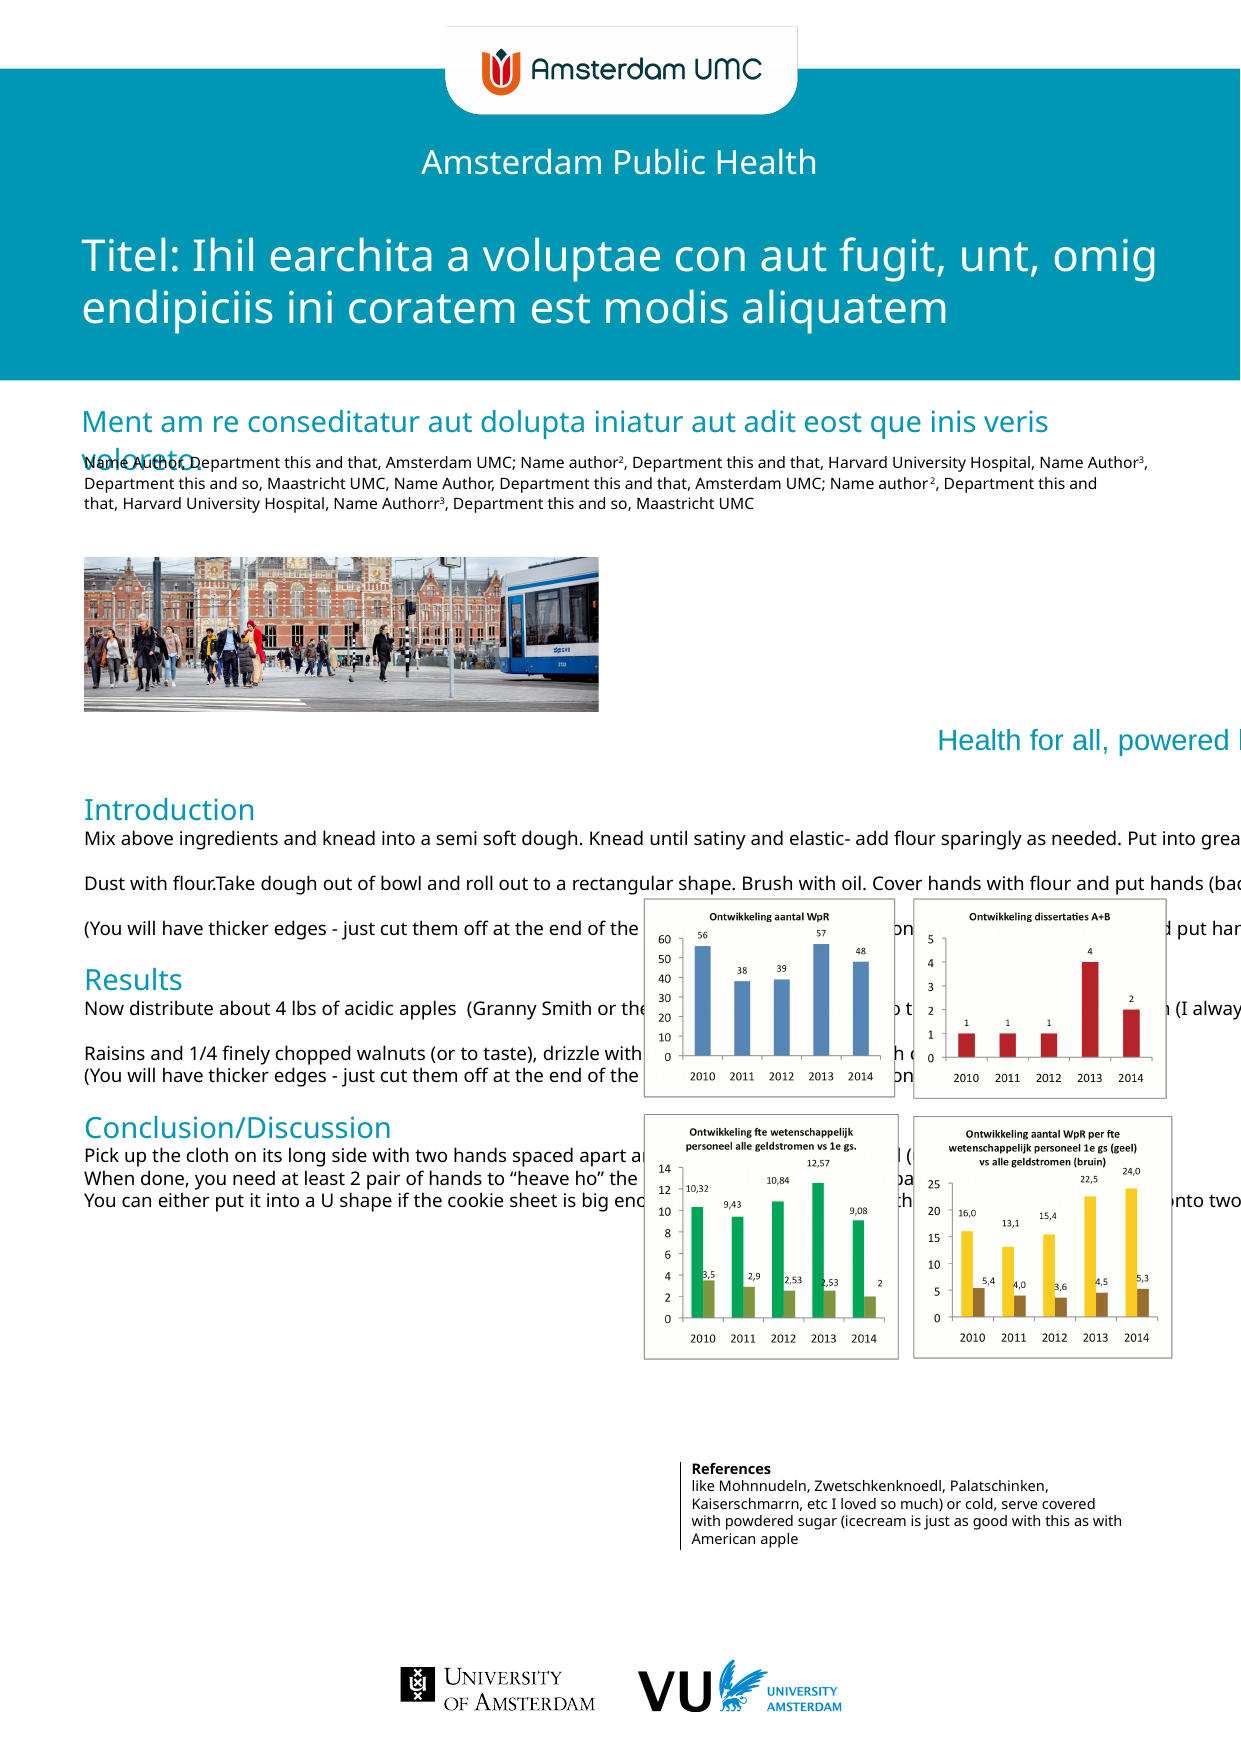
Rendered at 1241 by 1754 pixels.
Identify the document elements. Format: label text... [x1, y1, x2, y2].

picture [397, 1656, 844, 1716]
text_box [679, 1459, 1129, 1551]
text_box Titel: Ihil earchita a voluptae con aut fugit, unt, omig endipiciis ini coratem est modis aliquatem [81, 226, 1188, 368]
text_box Ment am re conseditatur aut dolupta iniatur aut adit eost que inis veris voloreto. [81, 392, 1159, 444]
picture [631, 889, 1193, 1376]
text_box Amsterdam Public Health [0, 141, 1241, 182]
picture [83, 557, 599, 712]
text_box Name Author, Department this and that, Amsterdam UMC; Name author2, Department this and that, Harvard University Hospital, Name Author3, Department this and so, Maastricht UMC, Name Author, Department this and that, Amsterdam UMC; Name author 2, Department this and that, Harvard University Hospital, Name Authorr3, Department this and so, Maastricht UMC [84, 451, 1161, 526]
text_box Health for all, powered by science Introduction Mix above ingredients and knead into a semi soft dough. Knead until satiny and elastic- add flour sparingly as needed. Put into greased bowl, turn to put oily side up. Cover and let rest for at least 20 minutes in a warm (not hot) area Cover table with old (but clean!!!) bedsheet or old white. Dust with flour.Take dough out of bowl and roll out to a rectangular shape. Brush with oil. Cover hands with flour and put hands (back side up) under dough and start pulling dough out - if you use inside of hands, it might work for a while but you will soon poke holes into the dough with your fingers. Always pull from the middle out. (You will have thicker edges - just cut them off at the end of the pulling. If you have a hole, don’t worry - just take a flour and put hands (back side up) under dough and start piece of the thicker edges, pu. Results Now distribute about 4 lbs of acidic apples (Granny Smith or the like) peeled and cut (not too thinly) apples on top of dough (I always drop them into water mixed with lemon juice after peeling and cutting) - add about 1/4 craisins and 1/4 finely Now distribute about 4 lbs of acidic apples (Granny Smith or the like) peeled and cut (not too thinly) with lemon juice somehow it always works out) - make sure the seam is underneath! Brush Strudel withpre heated oven about 30 -40 minutes at about. Raisins and 1/4 finely chopped walnuts (or to taste), drizzle with lemon juice and sprinkle with cinammon and (powder) (You will have thicker edges - just cut them off at the end of the pulling. If you have a hole, don’t worry - just take about. Conclusion/Discussion Pick up the cloth on its long side with two hands spaced apart and start rolling up the Strudel (use cloth only!). When done, you need at least 2 pair of hands to “heave ho” the long Strudel onto a greased baking sheet. You can either put it into a U shape if the cookie sheet is big enough or cut it into two, cover the openings with foil and put onto two sheets (this is my least favorite part but apples (Granny Smith or the like) peeled and cut (not too thinly) apples on top of dough (I always drop them into somehow it always works out) - make sure the seam is underneath! Brush Strudel with melted butter and bake in preheated oven about 30. Fig. 1 - 4 [84, 546, 1161, 1613]
picture [445, 2, 798, 116]
